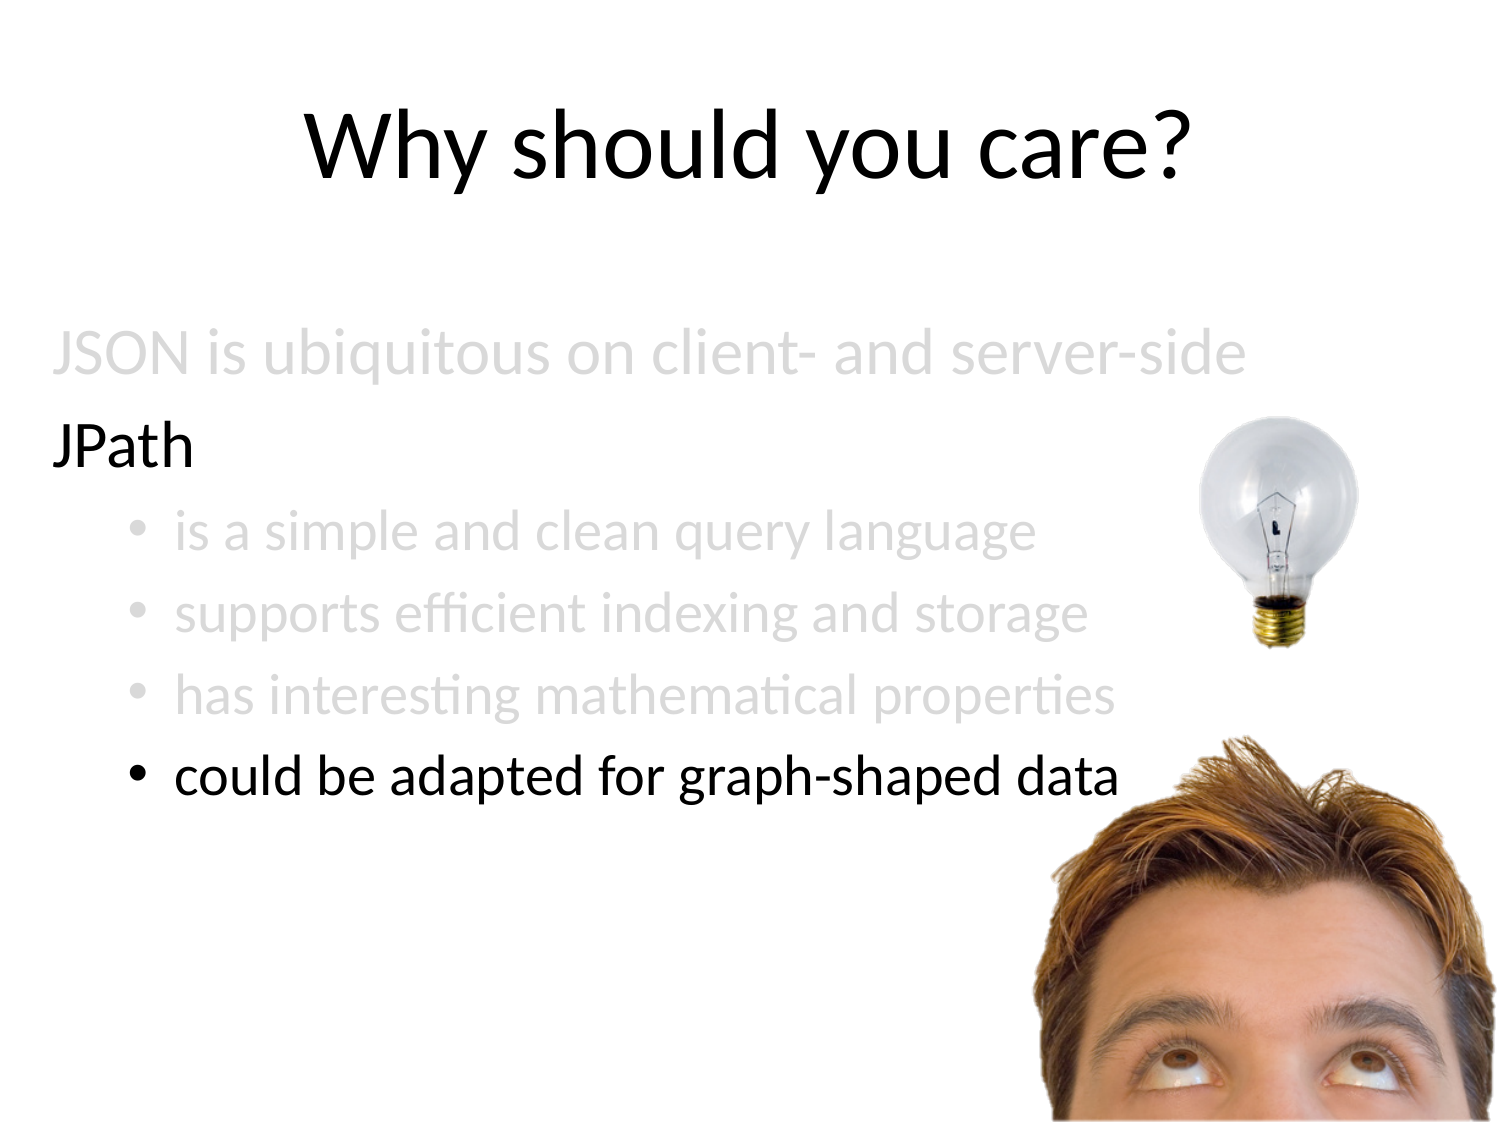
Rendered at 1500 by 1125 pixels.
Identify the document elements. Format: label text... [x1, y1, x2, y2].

list JSON is ubiquitous on client- and server-side JPath is a simple and clean query language supports efficient indexing and storage has interesting mathematical properties could be adapted for graph-shaped data [37, 299, 1388, 1005]
picture [1027, 407, 1500, 1123]
title Why should you care? [75, 45, 1425, 233]
